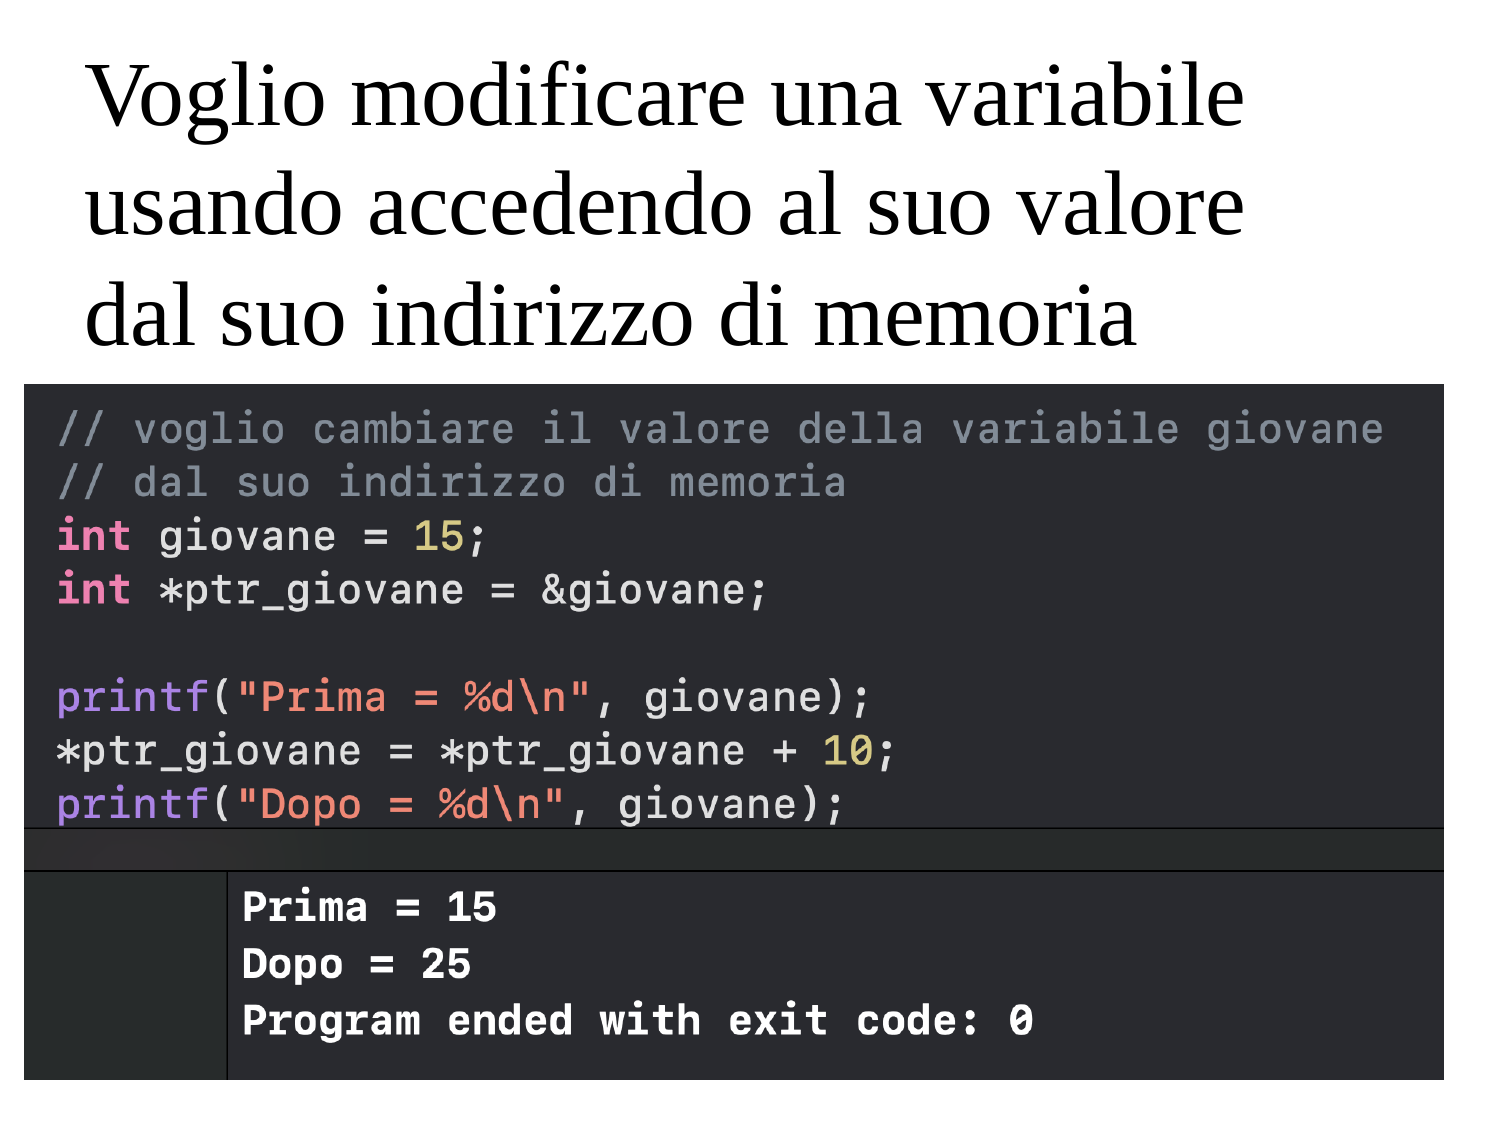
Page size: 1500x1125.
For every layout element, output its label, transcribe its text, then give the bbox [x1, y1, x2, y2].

title Voglio modificare una variabile usando accedendo al suo valore dal suo indirizzo di memoria [69, 25, 1345, 371]
picture [24, 384, 1444, 1080]
